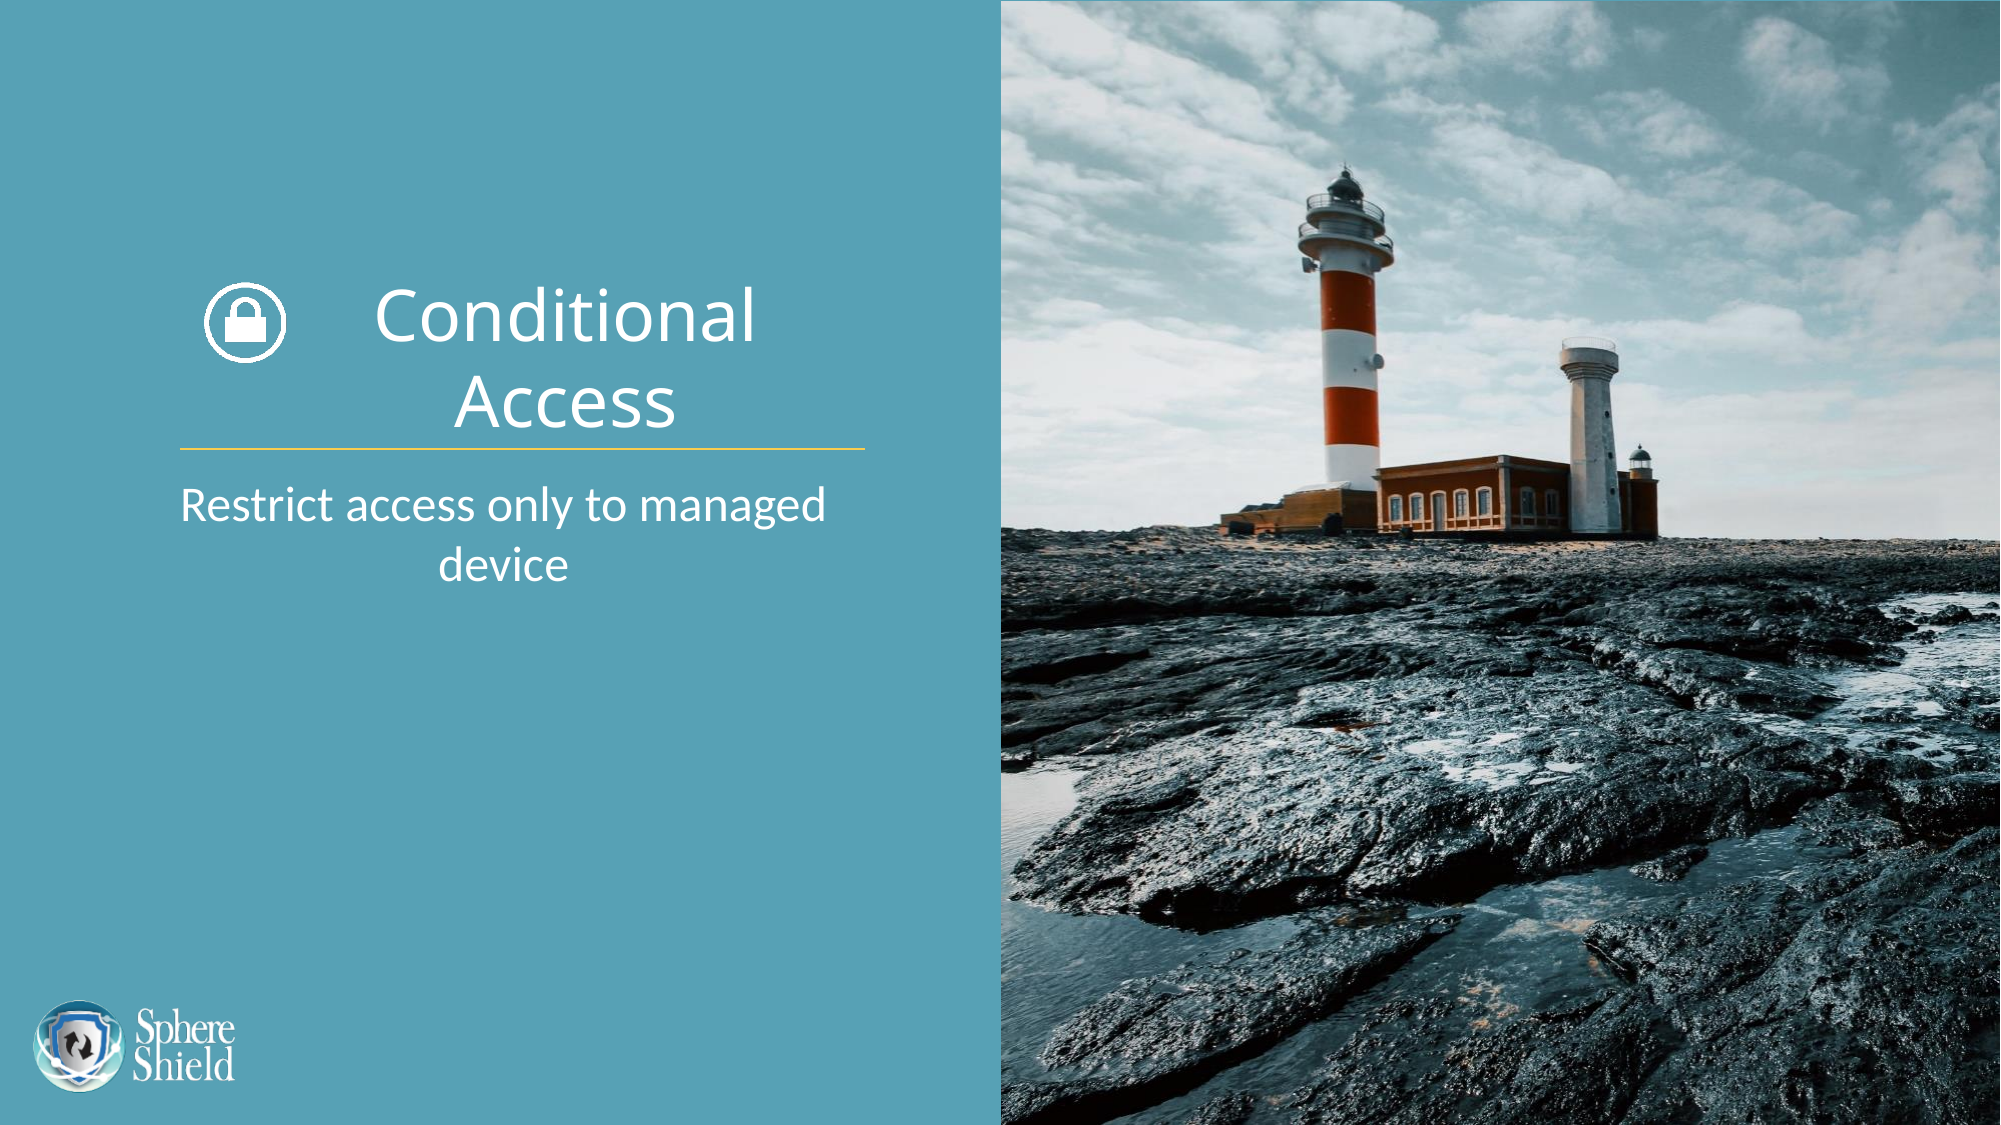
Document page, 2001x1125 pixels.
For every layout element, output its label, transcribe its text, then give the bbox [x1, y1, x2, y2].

text_box Restrict access only to managed device [108, 464, 781, 600]
text_box Conditional Access [286, 261, 781, 449]
picture [781, 0, 2000, 1125]
picture [23, 990, 247, 1103]
picture [203, 281, 287, 364]
